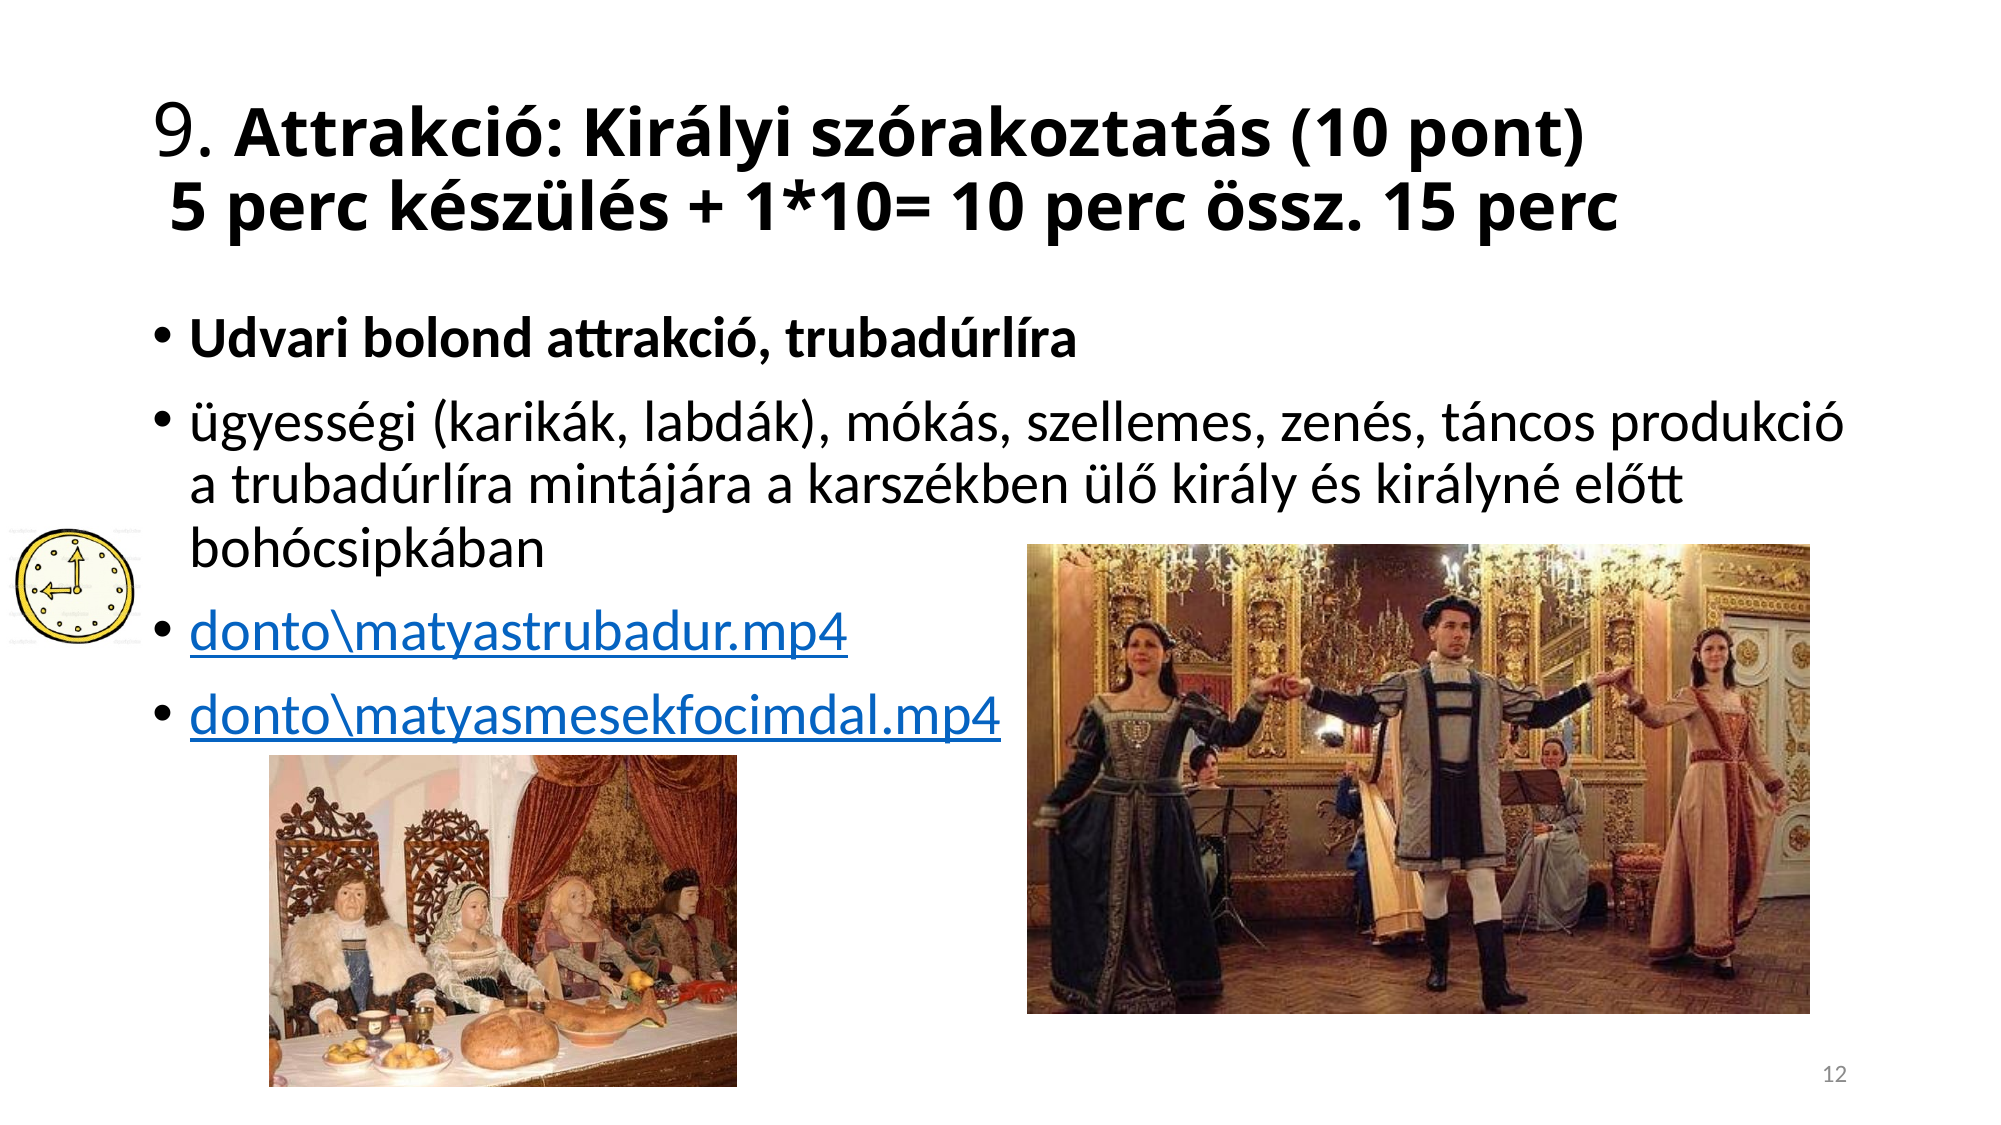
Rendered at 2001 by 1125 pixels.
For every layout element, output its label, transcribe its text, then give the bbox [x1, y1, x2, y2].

slide_number 12 [1412, 1042, 1863, 1103]
title 9. Attrakció: Királyi szórakoztatás (10 pont) 5 perc készülés + 1*10= 10 perc össz. 15 perc [137, 59, 1863, 278]
picture [1027, 544, 1810, 1014]
picture [269, 755, 737, 1087]
picture [0, 515, 149, 657]
list Udvari bolond attrakció, trubadúrlíra ügyességi (karikák, labdák), mókás, szellemes, zenés, táncos produkció a trubadúrlíra mintájára a karszékben ülő király és királyné előtt bohócsipkában donto\matyastrubadur.mp4 donto\matyasmesekfocimdal.mp4 [137, 299, 1863, 1014]
